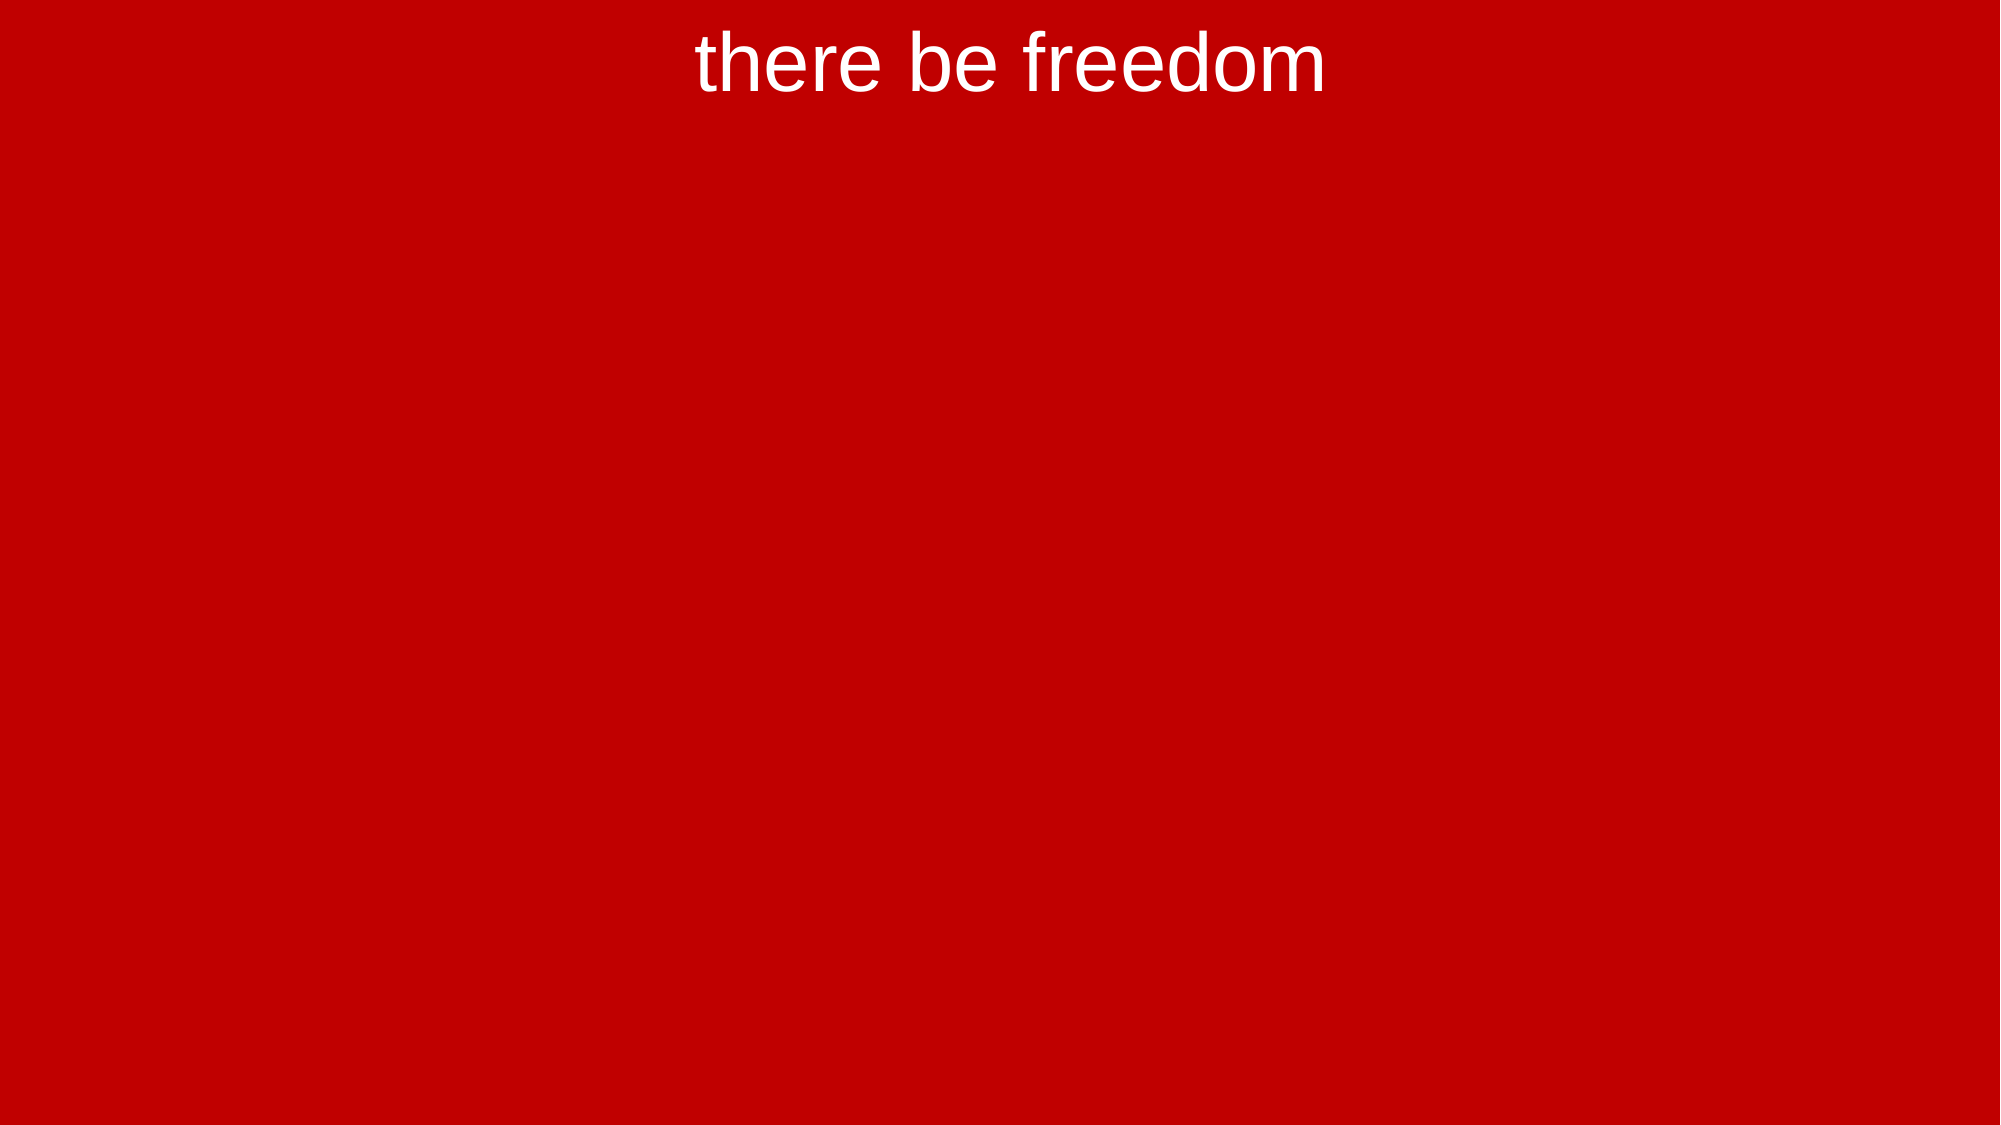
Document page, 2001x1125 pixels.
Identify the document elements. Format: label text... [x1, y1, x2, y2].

list there be freedom [0, 11, 2000, 925]
